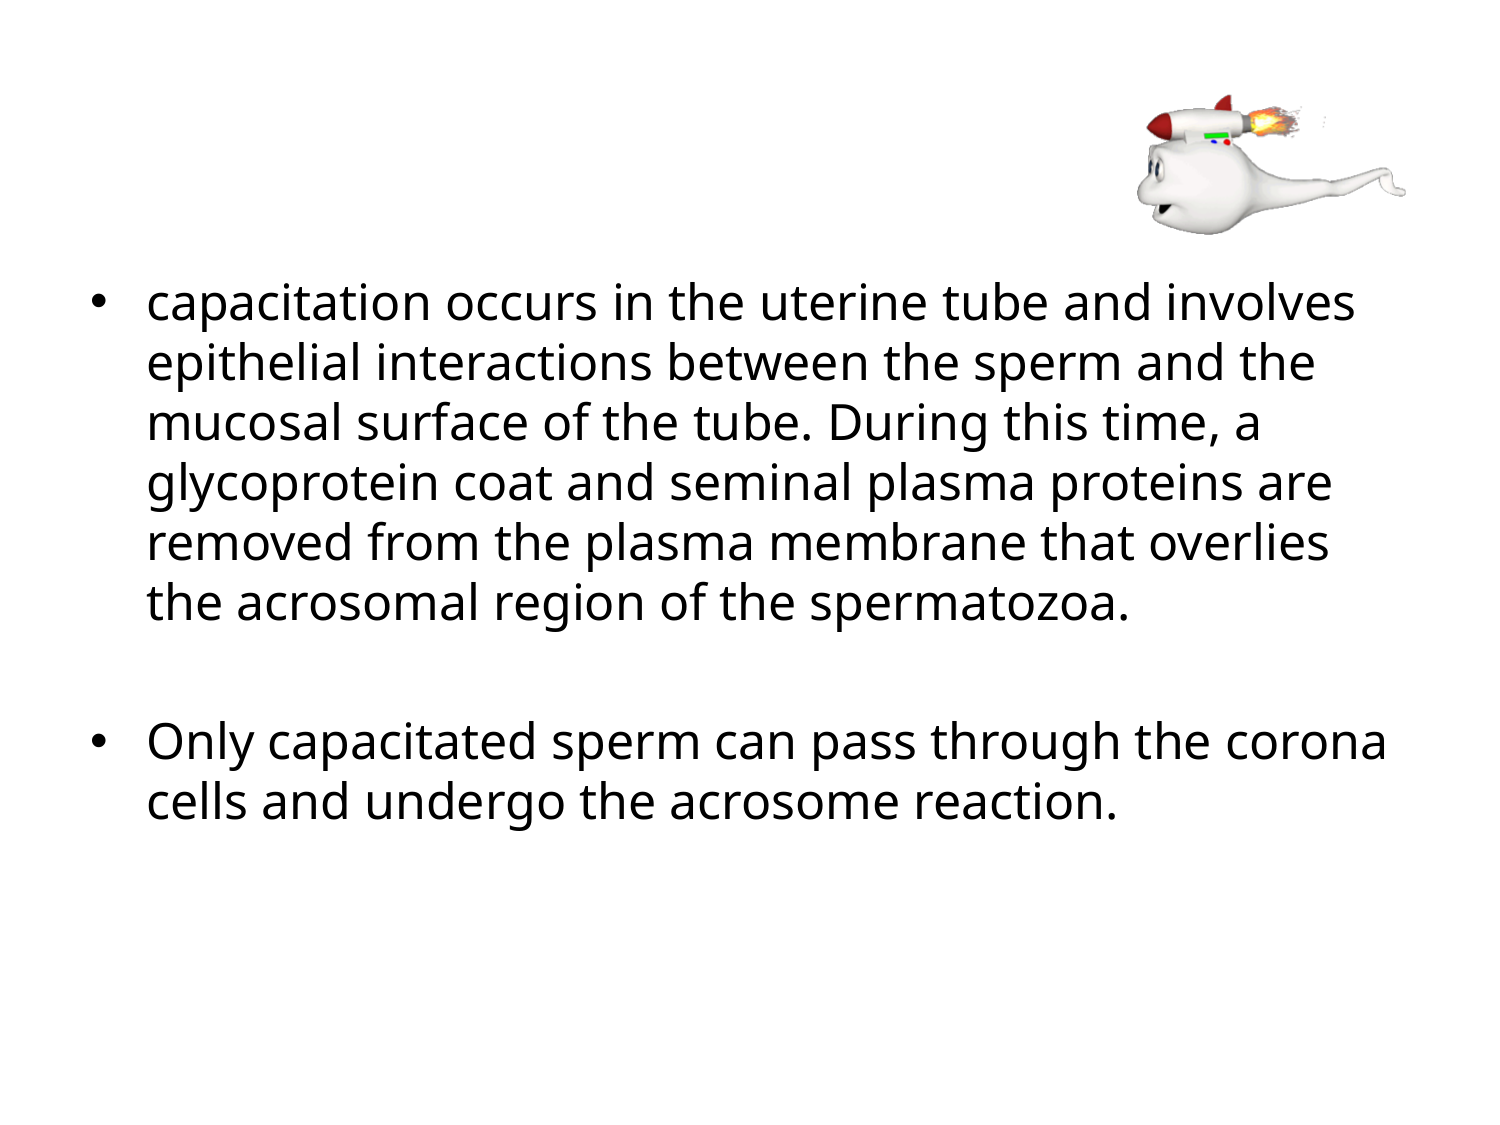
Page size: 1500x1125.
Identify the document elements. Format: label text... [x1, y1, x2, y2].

picture [1127, 81, 1426, 261]
list capacitation occurs in the uterine tube and involves epithelial interactions between the sperm and the mucosal surface of the tube. During this time, a glycoprotein coat and seminal plasma proteins are removed from the plasma membrane that overlies the acrosomal region of the spermatozoa. Only capacitated sperm can pass through the corona cells and undergo the acrosome reaction. [75, 262, 1425, 1005]
